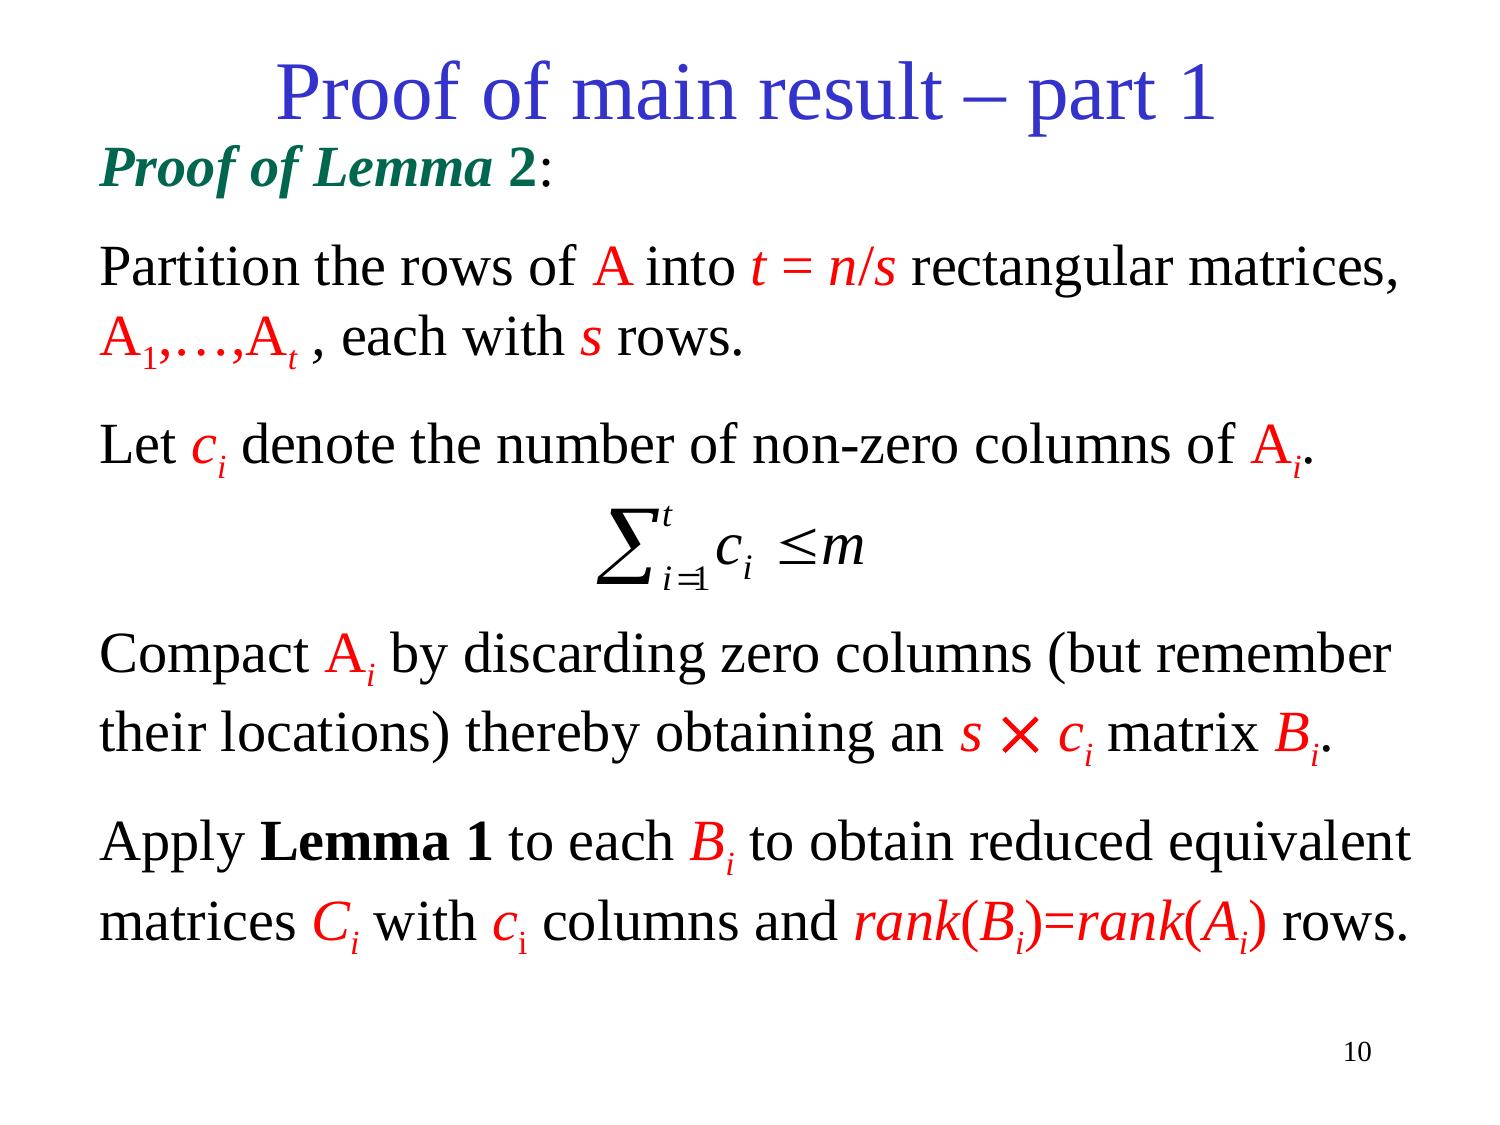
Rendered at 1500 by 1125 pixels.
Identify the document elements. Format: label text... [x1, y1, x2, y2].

title Proof of main result – part 1 [37, 30, 1459, 142]
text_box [587, 487, 876, 606]
text_box Proof of Lemma 2: Partition the rows of A into t = n/s rectangular matrices, A1,…,At , each with s rows. Let ci denote the number of non-zero columns of Ai. Compact Ai by discarding zero columns (but remember their locations) thereby obtaining an s  ci matrix Bi. Apply Lemma 1 to each Bi to obtain reduced equivalent matrices Ci with ci columns and rank(Bi)=rank(Ai) rows. [56, 120, 1500, 979]
slide_number 10 [1074, 1024, 1388, 1101]
